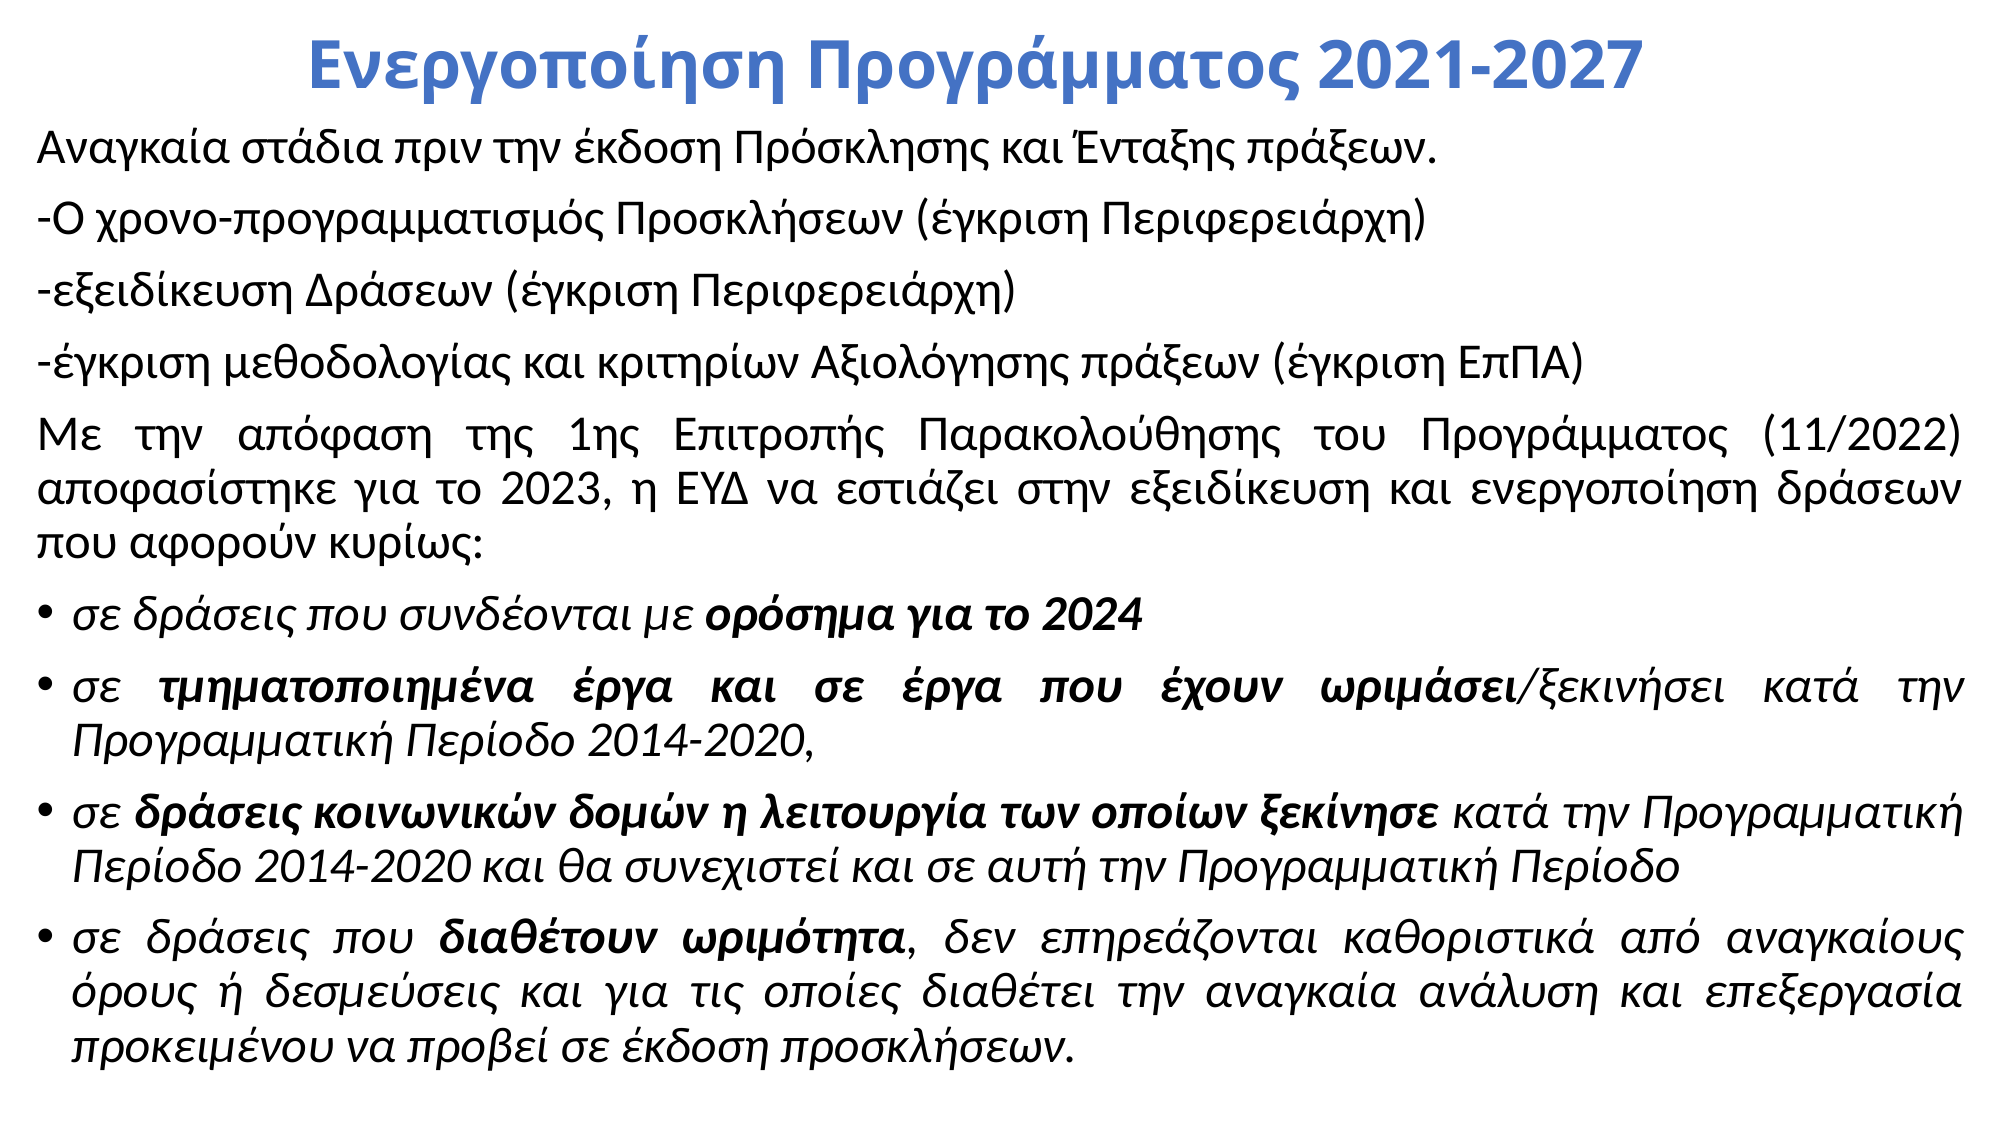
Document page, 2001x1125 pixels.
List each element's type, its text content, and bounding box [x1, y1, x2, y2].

list Αναγκαία στάδια πριν την έκδοση Πρόσκλησης και Ένταξης πράξεων. -Ο χρονο-προγραμματισμός Προσκλήσεων (έγκριση Περιφερειάρχη) -εξειδίκευση Δράσεων (έγκριση Περιφερειάρχη) -έγκριση μεθοδολογίας και κριτηρίων Αξιολόγησης πράξεων (έγκριση ΕπΠΑ) Με την απόφαση της 1ης Επιτροπής Παρακολούθησης του Προγράμματος (11/2022) αποφασίστηκε για το 2023, η ΕΥΔ να εστιάζει στην εξειδίκευση και ενεργοποίηση δράσεων που αφορούν κυρίως: σε δράσεις που συνδέονται με ορόσημα για το 2024 σε τμηματοποιημένα έργα και σε έργα που έχουν ωριμάσει/ξεκινήσει κατά την Προγραμματική Περίοδο 2014-2020, σε δράσεις κοινωνικών δομών η λειτουργία των οποίων ξεκίνησε κατά την Προγραμματική Περίοδο 2014-2020 και θα συνεχιστεί και σε αυτή την Προγραμματική Περίοδο σε δράσεις που διαθέτουν ωριμότητα, δεν επηρεάζονται καθοριστικά από αναγκαίους όρους ή δεσμεύσεις και για τις οποίες διαθέτει την αναγκαία ανάλυση και επεξεργασία προκειμένου να προβεί σε έκδοση προσκλήσεων. [21, 112, 1979, 1108]
title Ενεργοποίηση Προγράμματος 2021-2027 [36, 23, 1916, 112]
